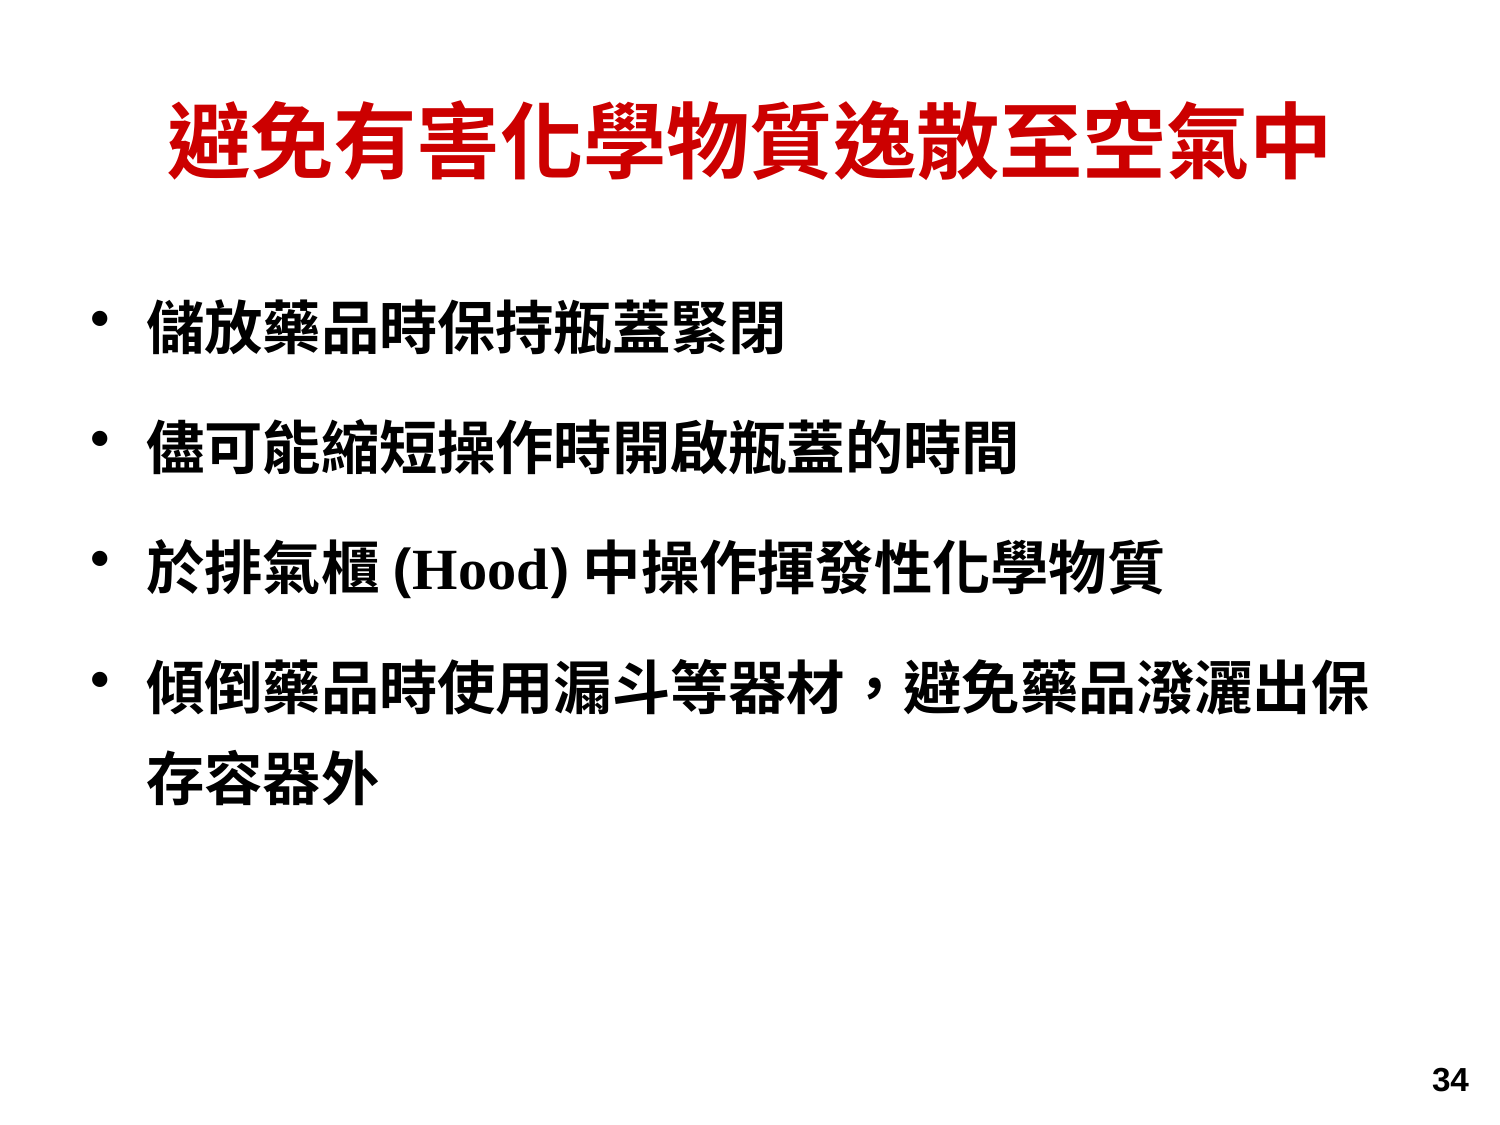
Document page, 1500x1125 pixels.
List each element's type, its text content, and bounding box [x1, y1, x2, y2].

list 儲放藥品時保持瓶蓋緊閉 儘可能縮短操作時開啟瓶蓋的時間 於排氣櫃(Hood)中操作揮發性化學物質 傾倒藥品時使用漏斗等器材，避免藥品潑灑出保存容器外 [74, 262, 1426, 1006]
slide_number 34 [1058, 1050, 1485, 1125]
title 避免有害化學物質逸散至空氣中 [74, 44, 1426, 233]
